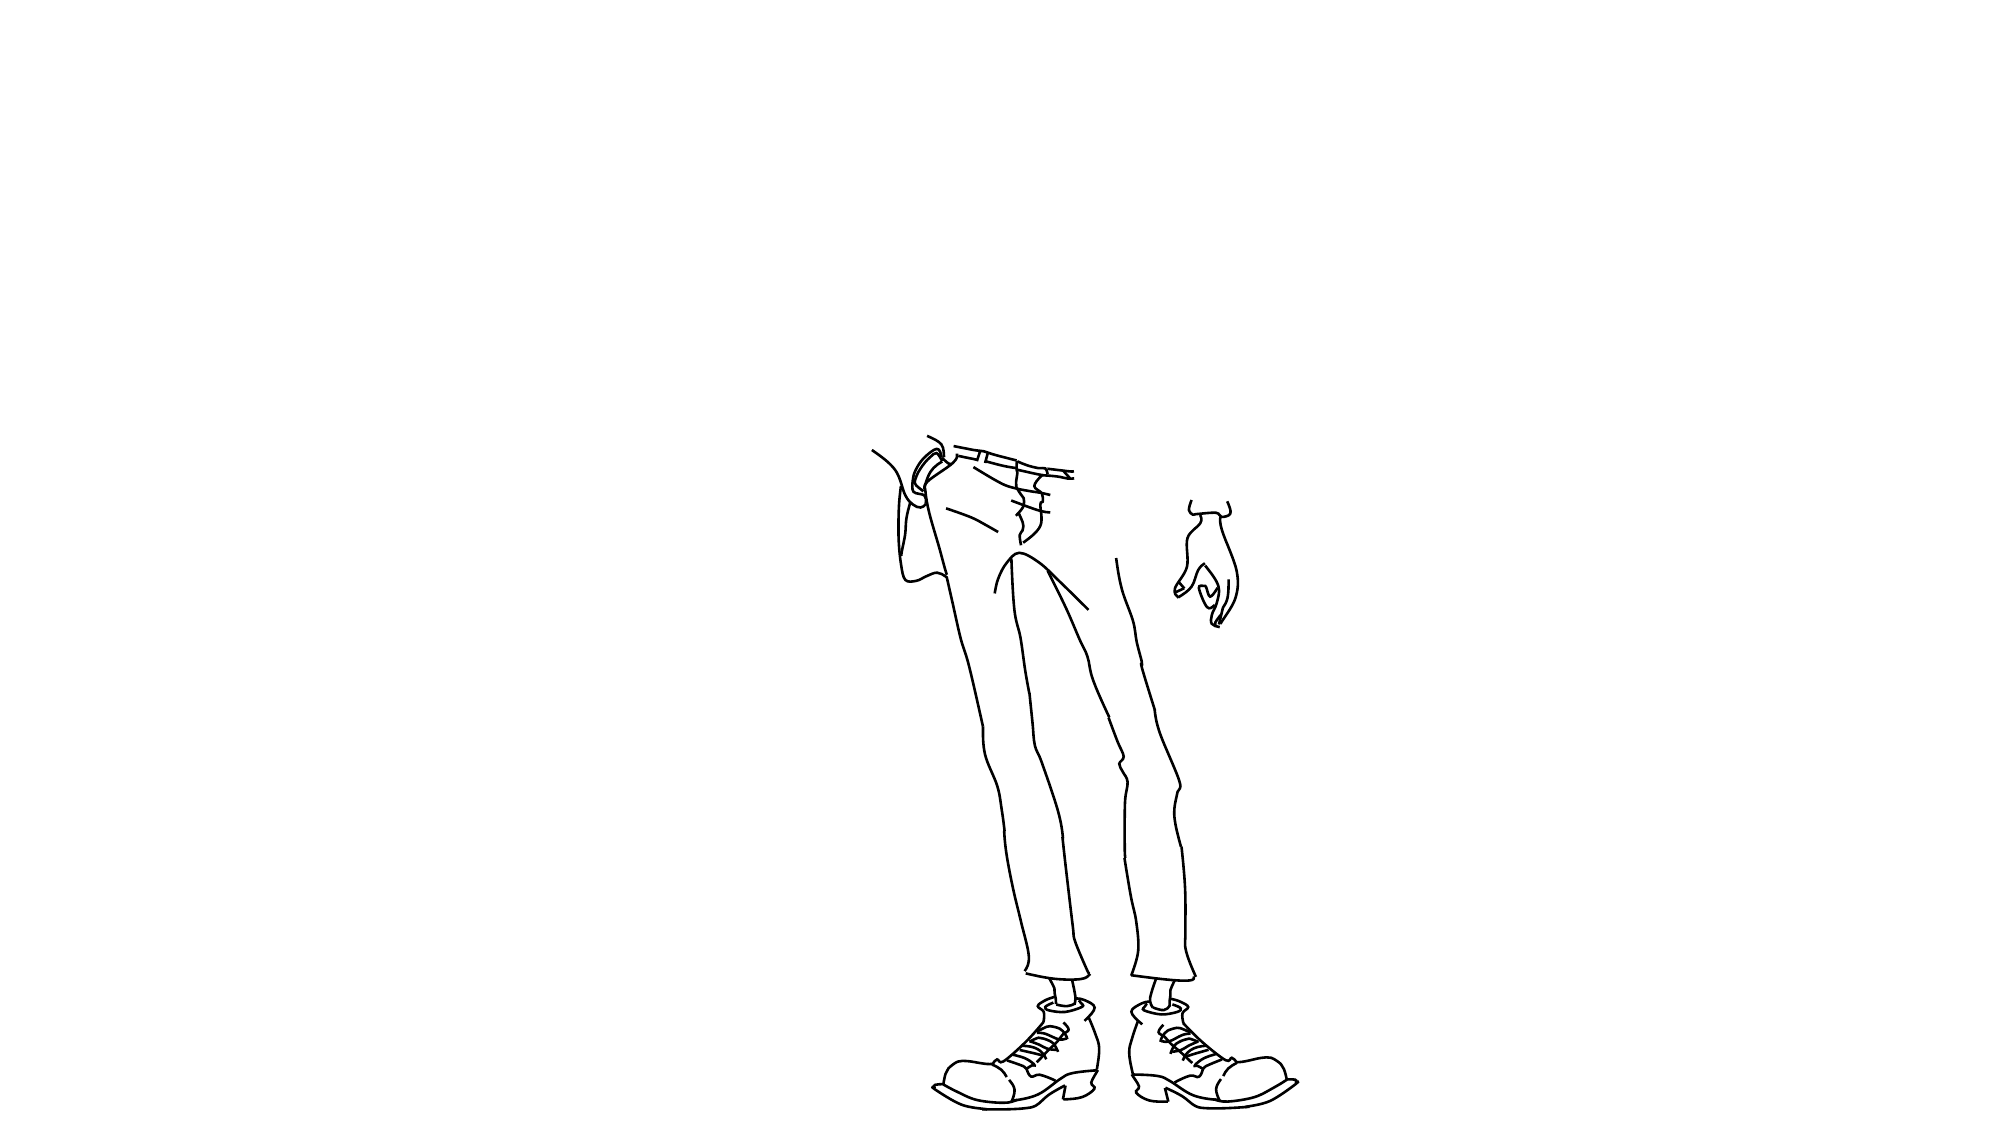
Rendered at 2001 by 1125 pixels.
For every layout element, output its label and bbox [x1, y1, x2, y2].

picture [842, 24, 1316, 1112]
